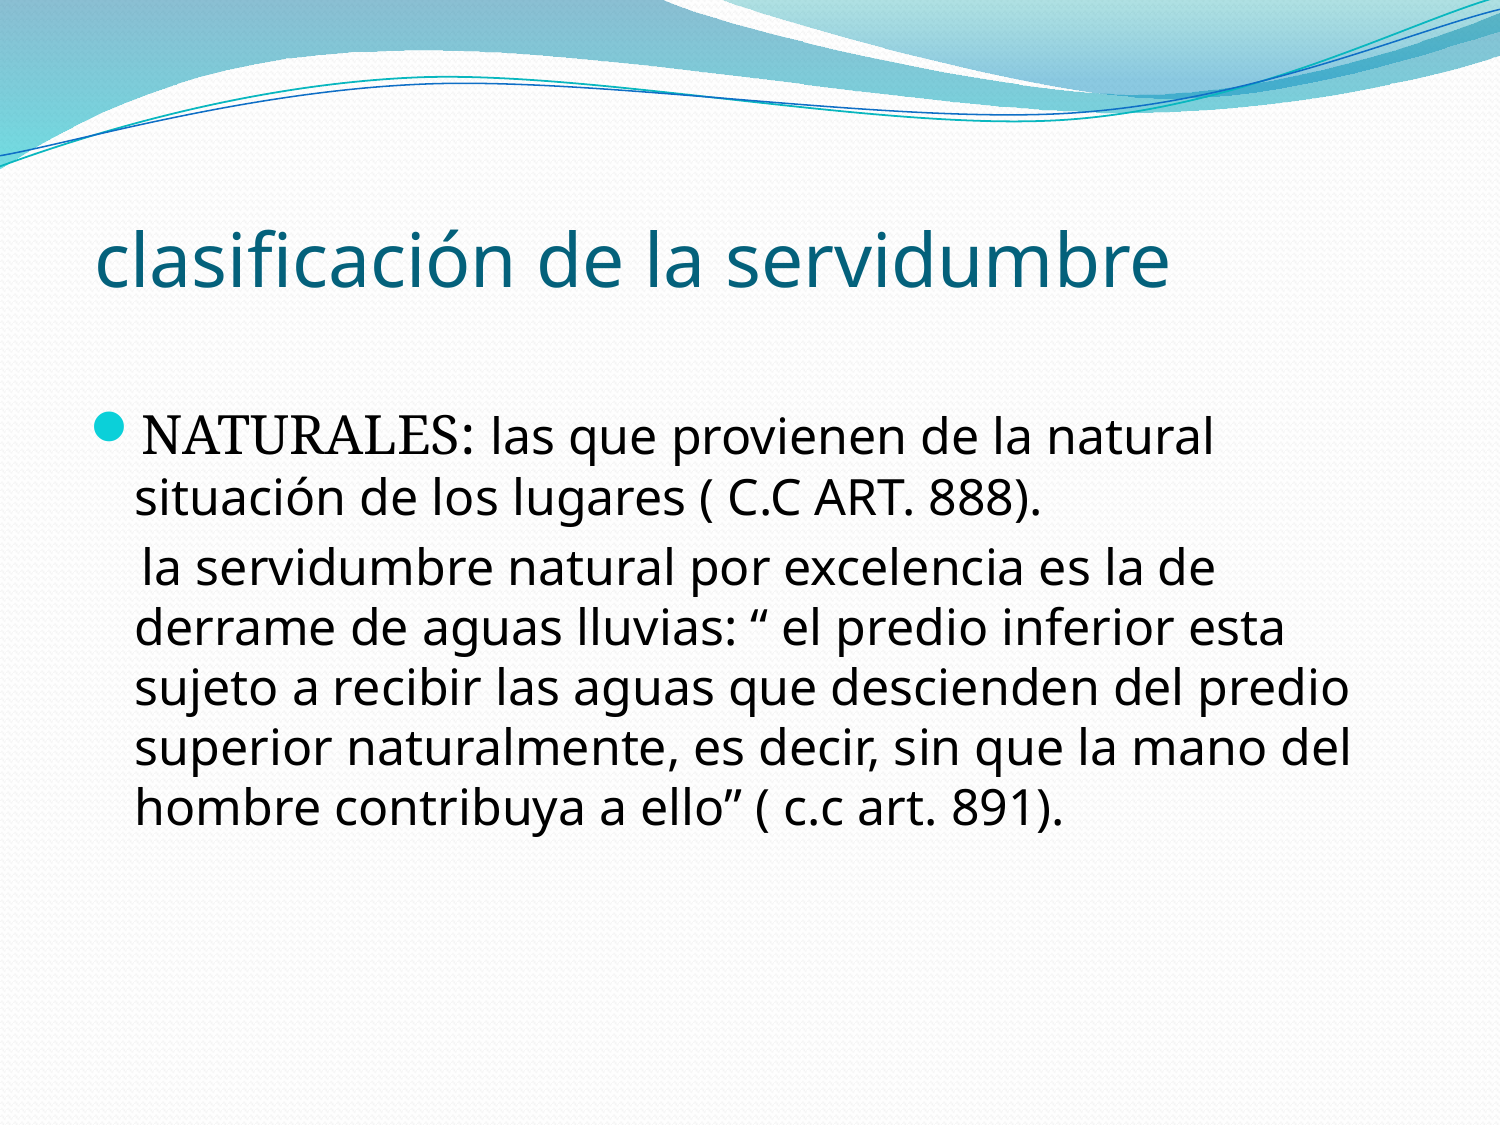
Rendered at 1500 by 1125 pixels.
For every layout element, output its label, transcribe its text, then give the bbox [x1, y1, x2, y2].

list NATURALES: las que provienen de la natural situación de los lugares ( C.C ART. 888). la servidumbre natural por excelencia es la de derrame de aguas lluvias: “ el predio inferior esta sujeto a recibir las aguas que descienden del predio superior naturalmente, es decir, sin que la mano del hombre contribuya a ello” ( c.c art. 891). [75, 317, 1425, 1038]
title clasificación de la servidumbre [75, 115, 1425, 303]
